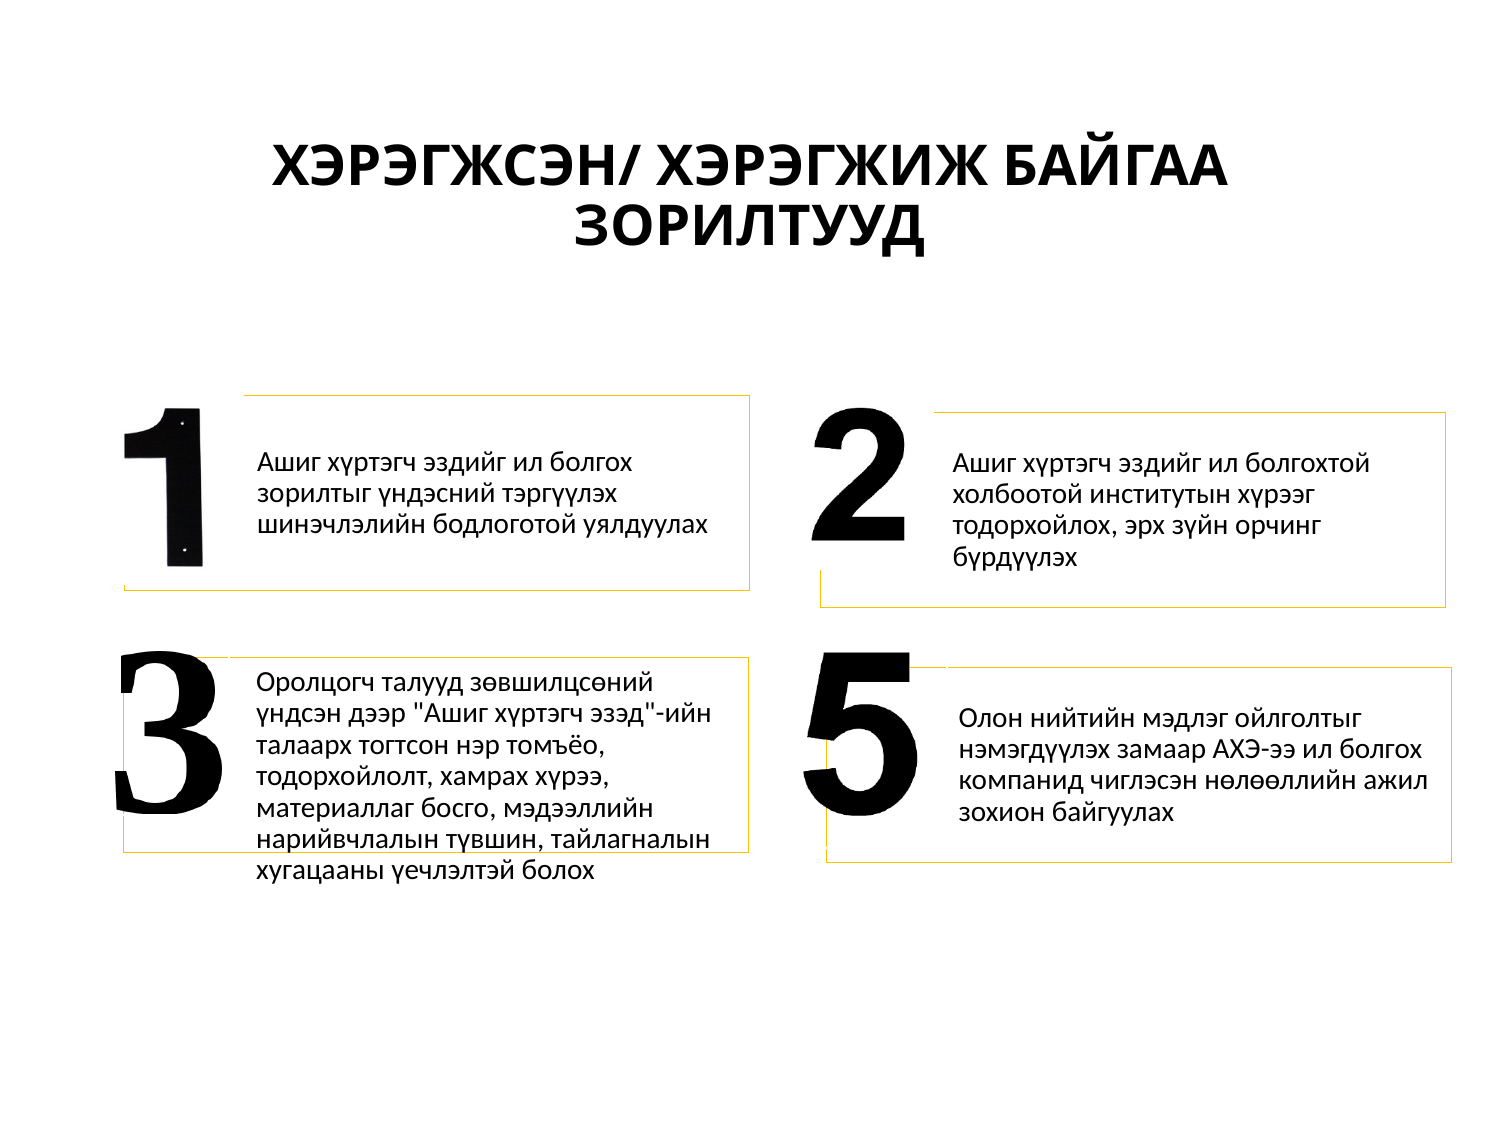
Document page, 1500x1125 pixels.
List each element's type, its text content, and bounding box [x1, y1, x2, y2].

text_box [103, 280, 1452, 979]
title ХЭРЭГЖСЭН/ ХЭРЭГЖИЖ БАЙГАА ЗОРИЛТУУД [103, 53, 1397, 280]
